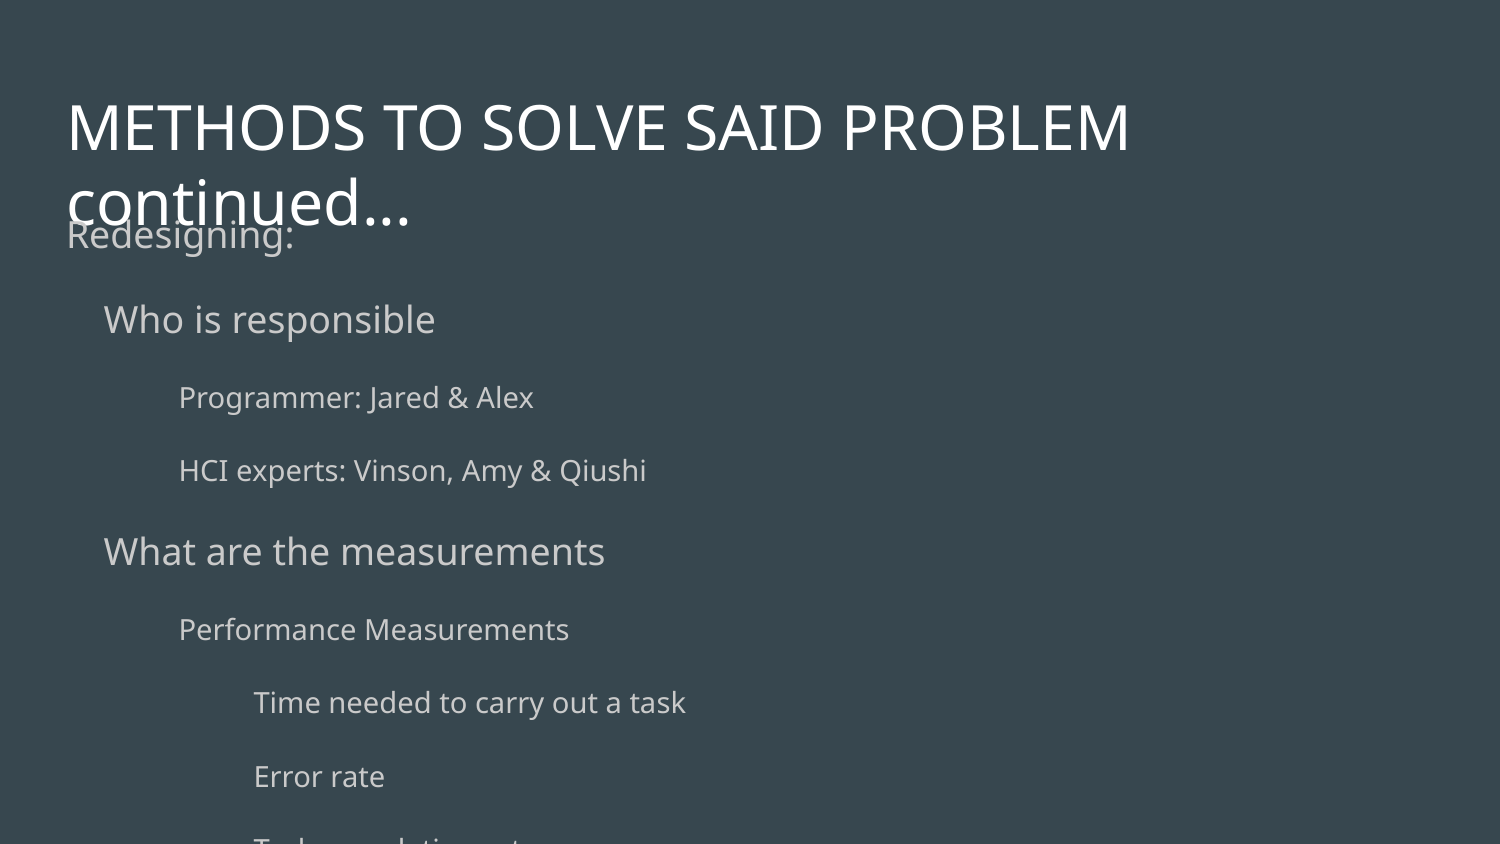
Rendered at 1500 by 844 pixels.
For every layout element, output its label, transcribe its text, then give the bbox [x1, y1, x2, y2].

list Redesigning: Who is responsible Programmer: Jared & Alex HCI experts: Vinson, Amy & Qiushi What are the measurements Performance Measurements Time needed to carry out a task Error rate Task completion rate Time spent on/ frequency of unproductive activities Measure of Satisfaction User ratings - System Usability Scale Observed frustration/ confusion/ surprise/ satisfaction [51, 189, 1449, 750]
title METHODS TO SOLVE SAID PROBLEM continued... [51, 72, 1449, 167]
